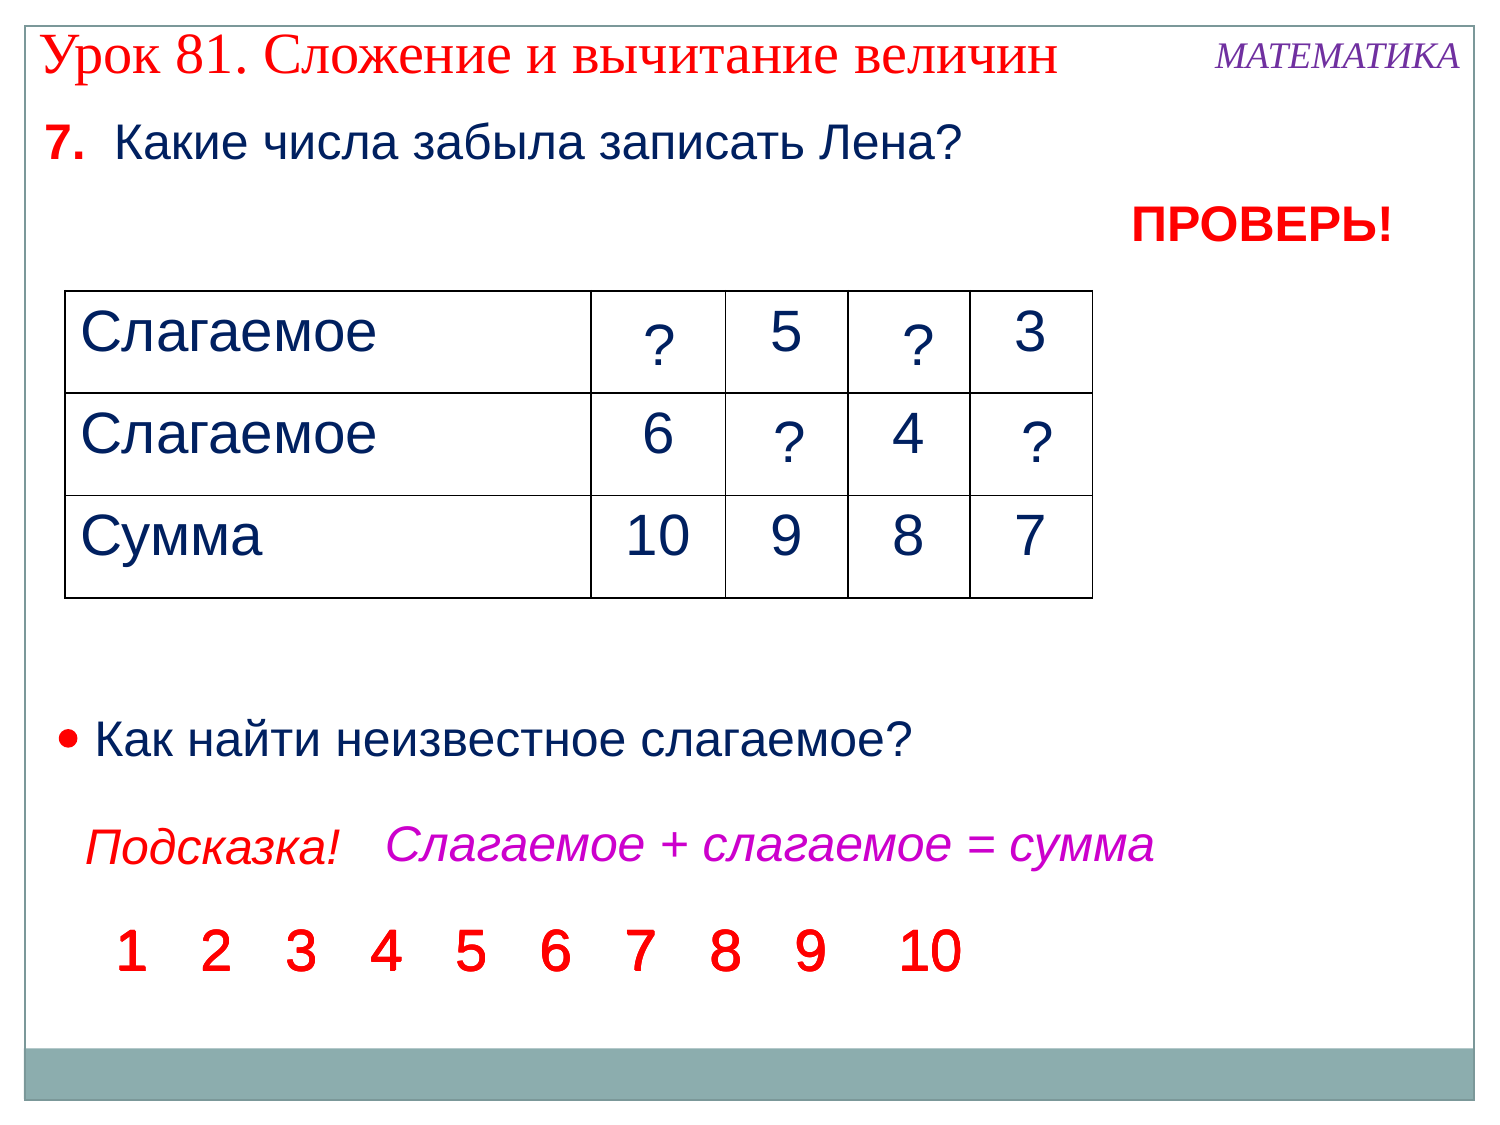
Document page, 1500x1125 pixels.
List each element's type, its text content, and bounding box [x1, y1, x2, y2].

text_box ? [888, 299, 951, 385]
table_cell 4 [971, 394, 1092, 495]
table_header 4 [592, 292, 725, 392]
table_cell 6 [592, 394, 725, 495]
text_box 5 [440, 905, 503, 991]
table_cell Сумма [66, 496, 590, 597]
text_box  Как найти неизвестное слагаемое? [45, 698, 1038, 774]
table_cell 9 [726, 496, 847, 597]
text_box 7 [610, 905, 673, 991]
table_header 5 [726, 292, 847, 392]
text_box ? [628, 299, 691, 385]
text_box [70, 803, 1213, 884]
text_box 9 [780, 905, 843, 991]
text_box 7. Какие числа забыла записать Лена? [29, 101, 1022, 177]
text_box 8 [695, 905, 758, 991]
text_box 4 [356, 905, 419, 990]
text_box МАТЕМАТИКА [1200, 23, 1476, 84]
text_box ? [758, 397, 821, 482]
table_cell 8 [849, 496, 969, 597]
text_box 3 [270, 905, 334, 991]
text_box 10 [863, 905, 998, 991]
text_box 2 [185, 905, 248, 991]
table_header Слагаемое [66, 292, 590, 392]
text_box 1 [101, 905, 164, 991]
table_cell 10 [592, 496, 725, 597]
table_cell Слагаемое [66, 394, 590, 495]
table_header 4 [849, 292, 969, 392]
text_box ПРОВЕРЬ! [1116, 184, 1459, 260]
table_cell 7 [971, 496, 1092, 597]
text_box 6 [525, 905, 588, 991]
text_box Урок 81. Сложение и вычитание величин [23, 7, 1164, 93]
text_box ? [1006, 397, 1069, 482]
table_header 3 [971, 292, 1092, 392]
table_cell 4 [849, 394, 969, 495]
table_cell 4 [726, 394, 847, 495]
